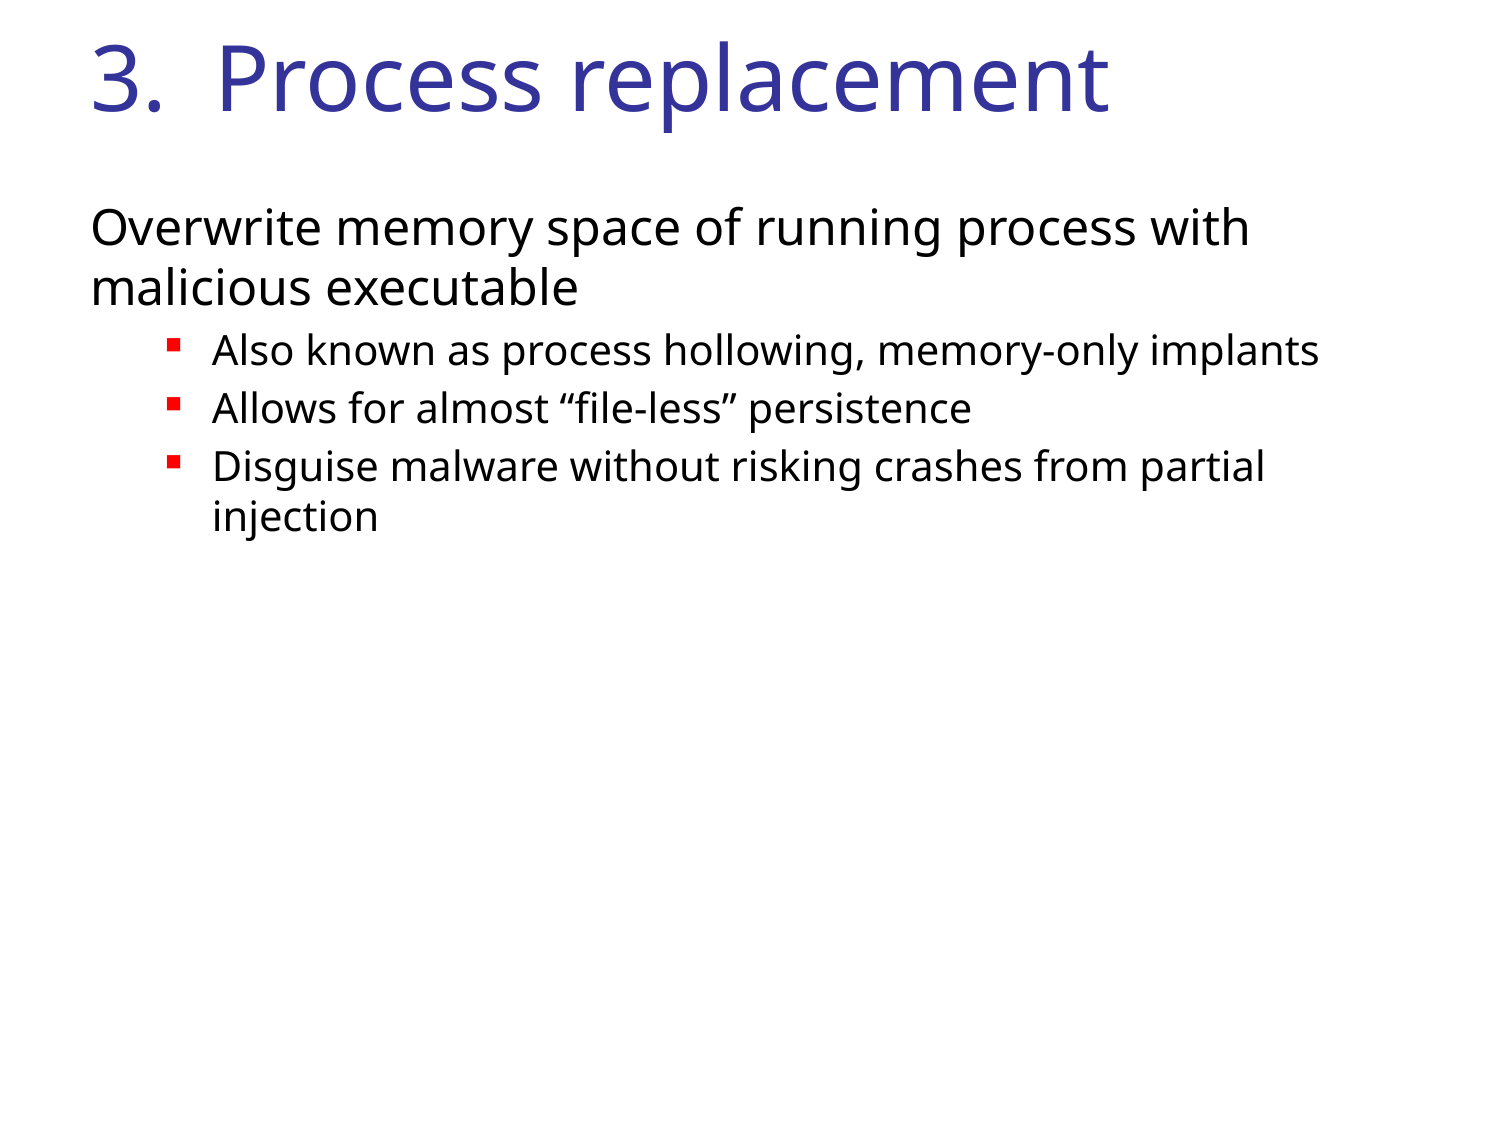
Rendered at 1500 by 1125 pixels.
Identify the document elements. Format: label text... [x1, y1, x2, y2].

title 3. Process replacement [75, 35, 1455, 138]
list Overwrite memory space of running process with malicious executable Also known as process hollowing, memory-only implants Allows for almost “file-less” persistence Disguise malware without risking crashes from partial injection [75, 187, 1450, 1006]
